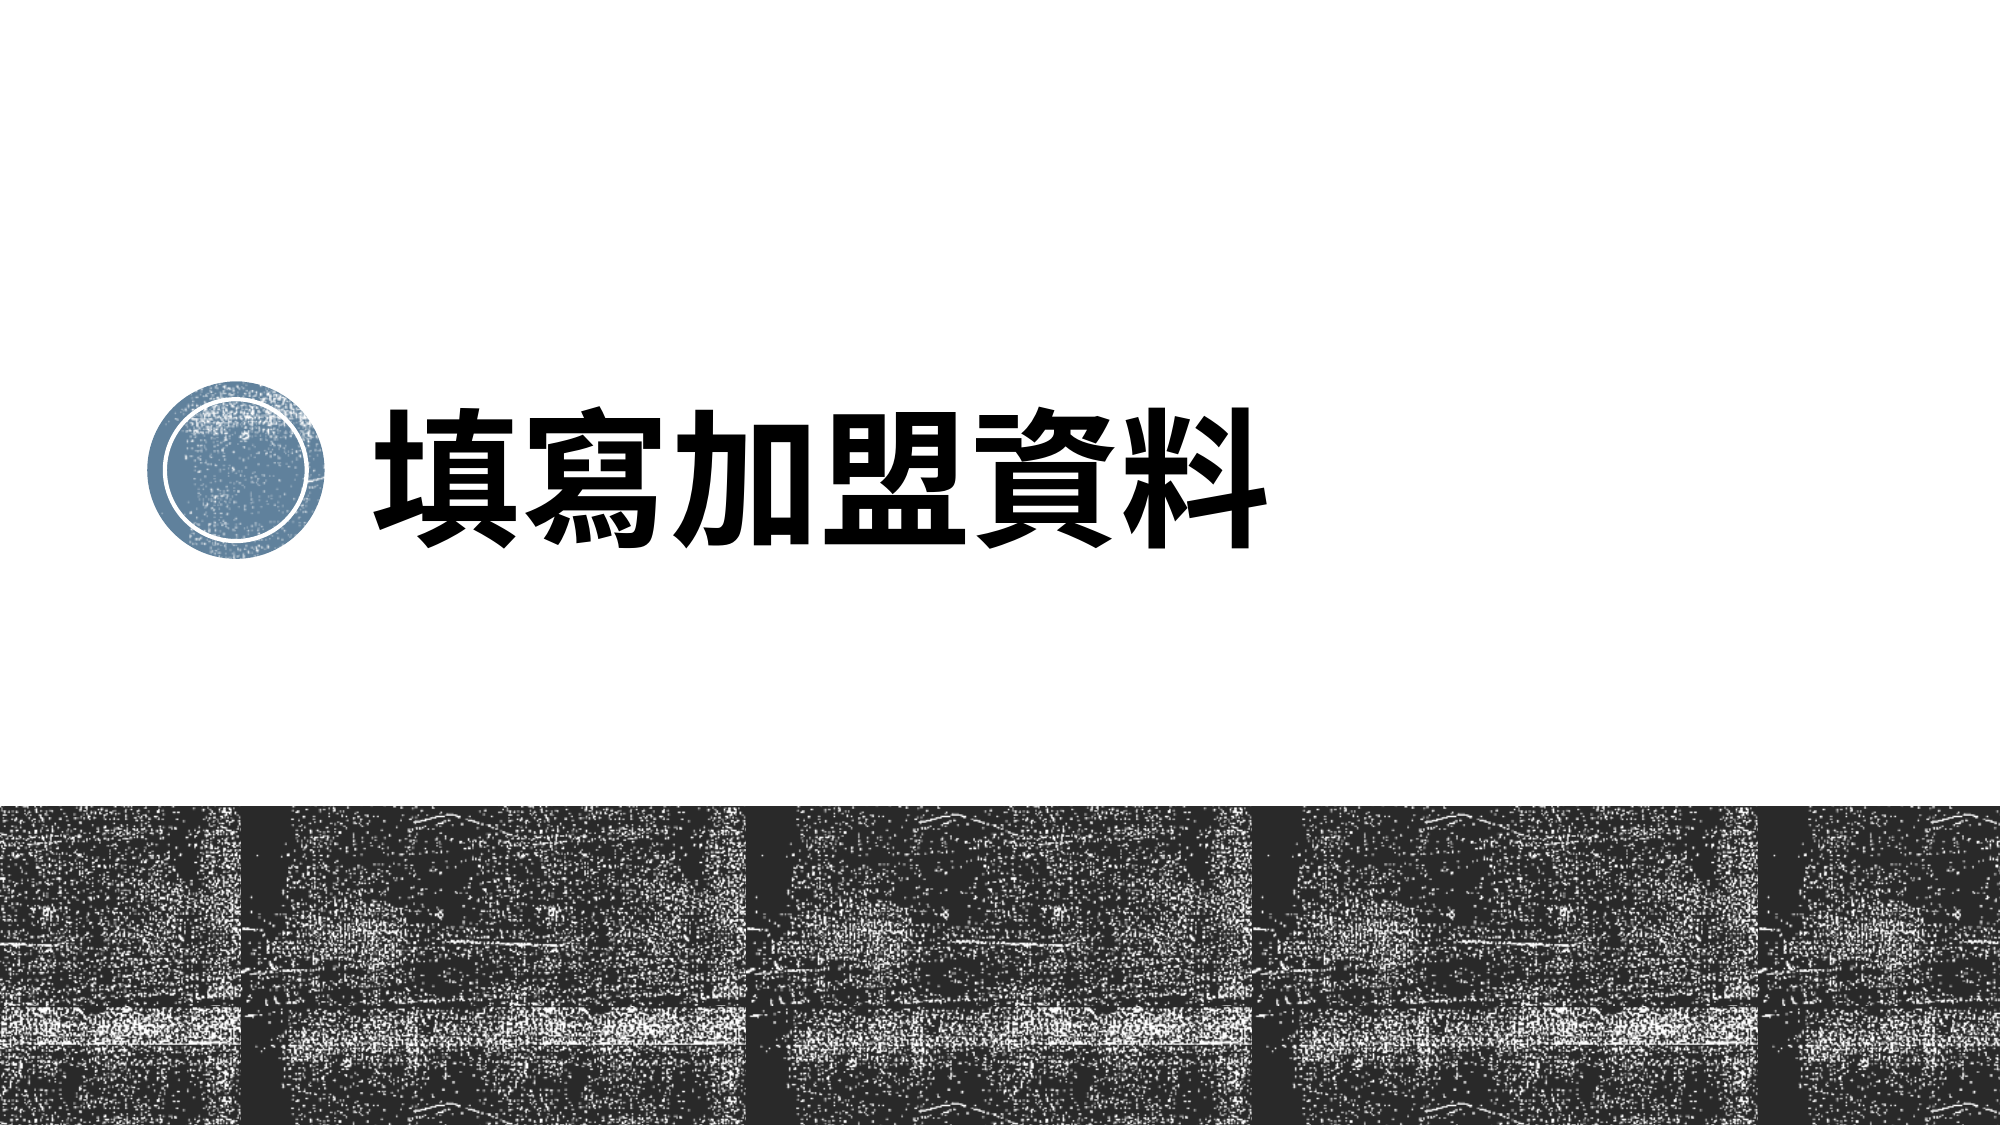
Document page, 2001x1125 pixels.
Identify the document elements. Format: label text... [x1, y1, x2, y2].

title 填寫加盟資料 [355, 201, 1878, 779]
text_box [0, 806, 2000, 1125]
